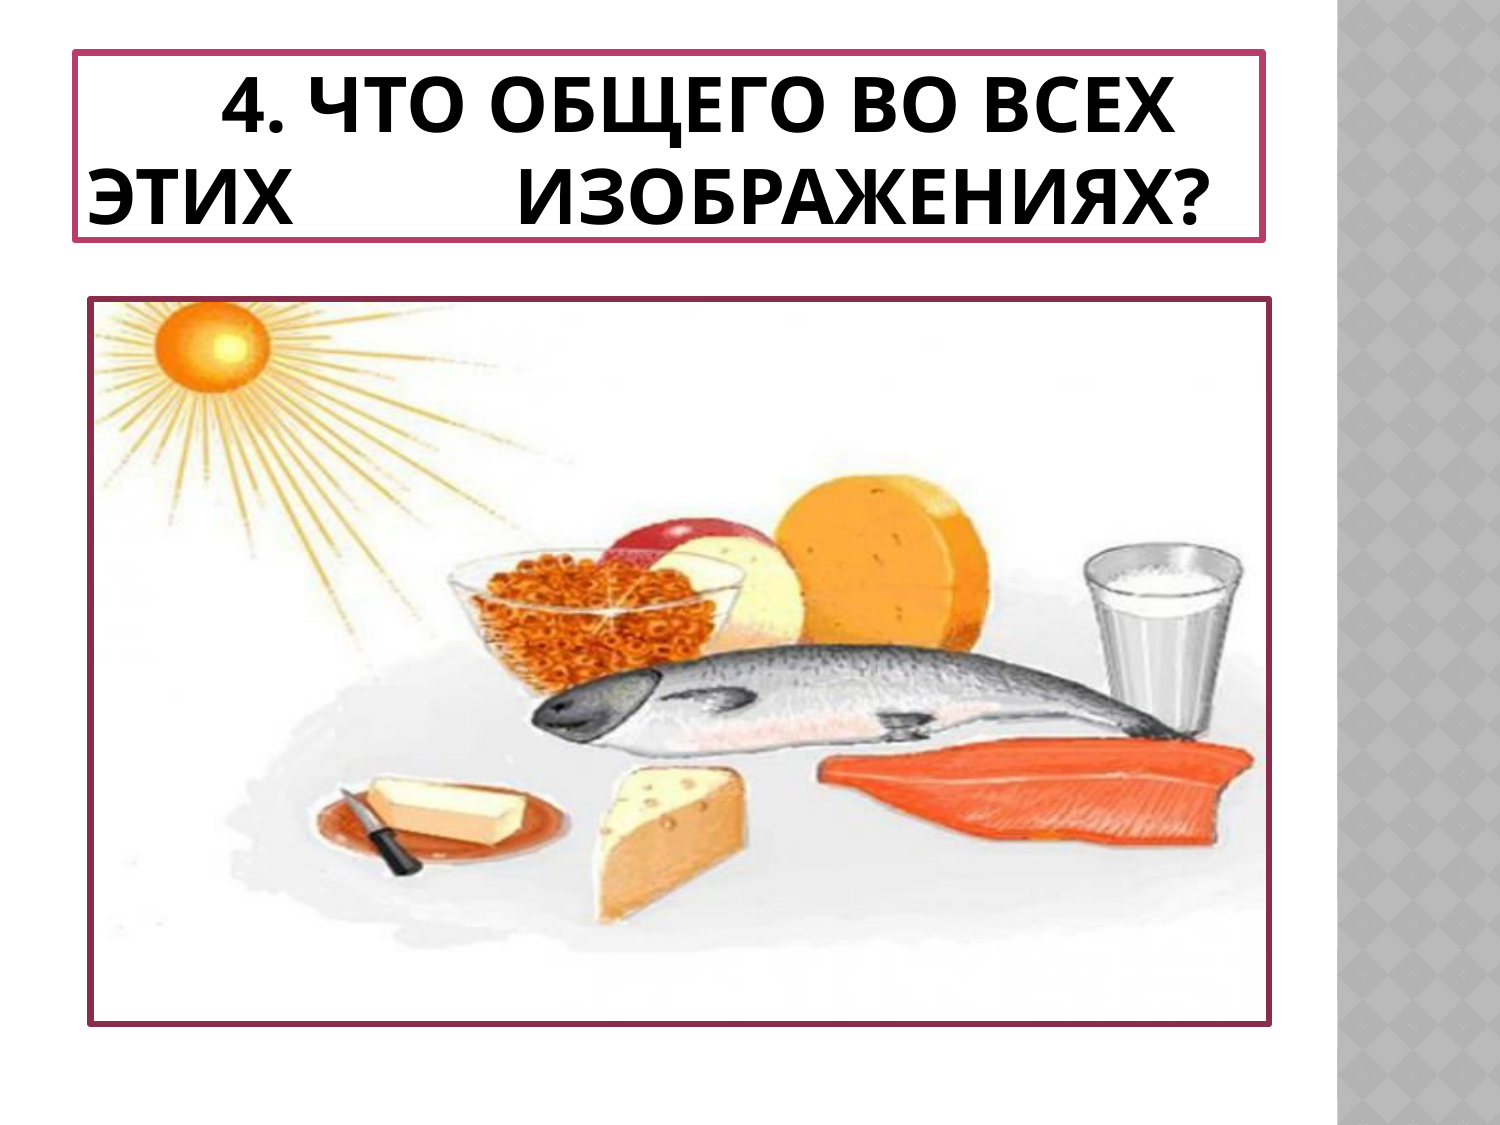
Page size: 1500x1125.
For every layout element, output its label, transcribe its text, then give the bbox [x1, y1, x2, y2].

title 4. Что общего во всех этих изображениях? [72, 49, 1266, 243]
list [93, 301, 1266, 1022]
